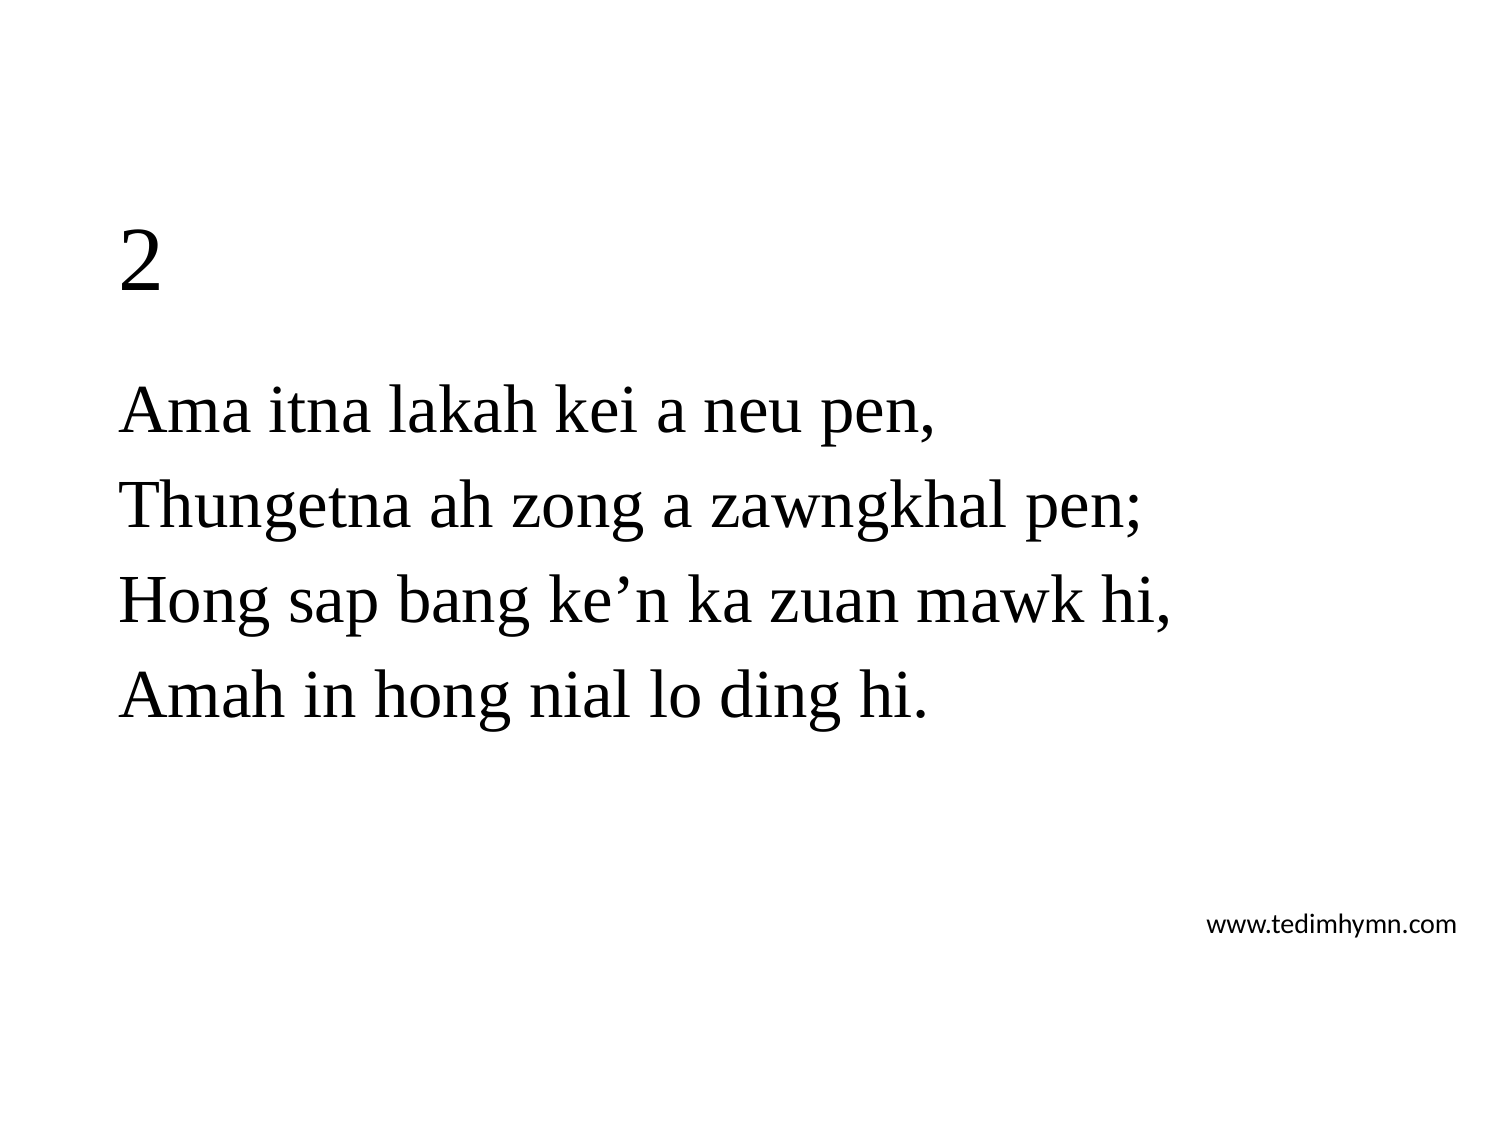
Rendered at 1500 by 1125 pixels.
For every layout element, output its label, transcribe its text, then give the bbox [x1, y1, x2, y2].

text_box www.tedimhymn.com [1191, 897, 1500, 947]
list Ama itna lakah kei a neu pen, Thungetna ah zong a zawngkhal pen; Hong sap bang ke’n ka zuan mawk hi, Amah in hong nial lo ding hi. [103, 365, 1397, 901]
title 2 [103, 200, 1397, 322]
